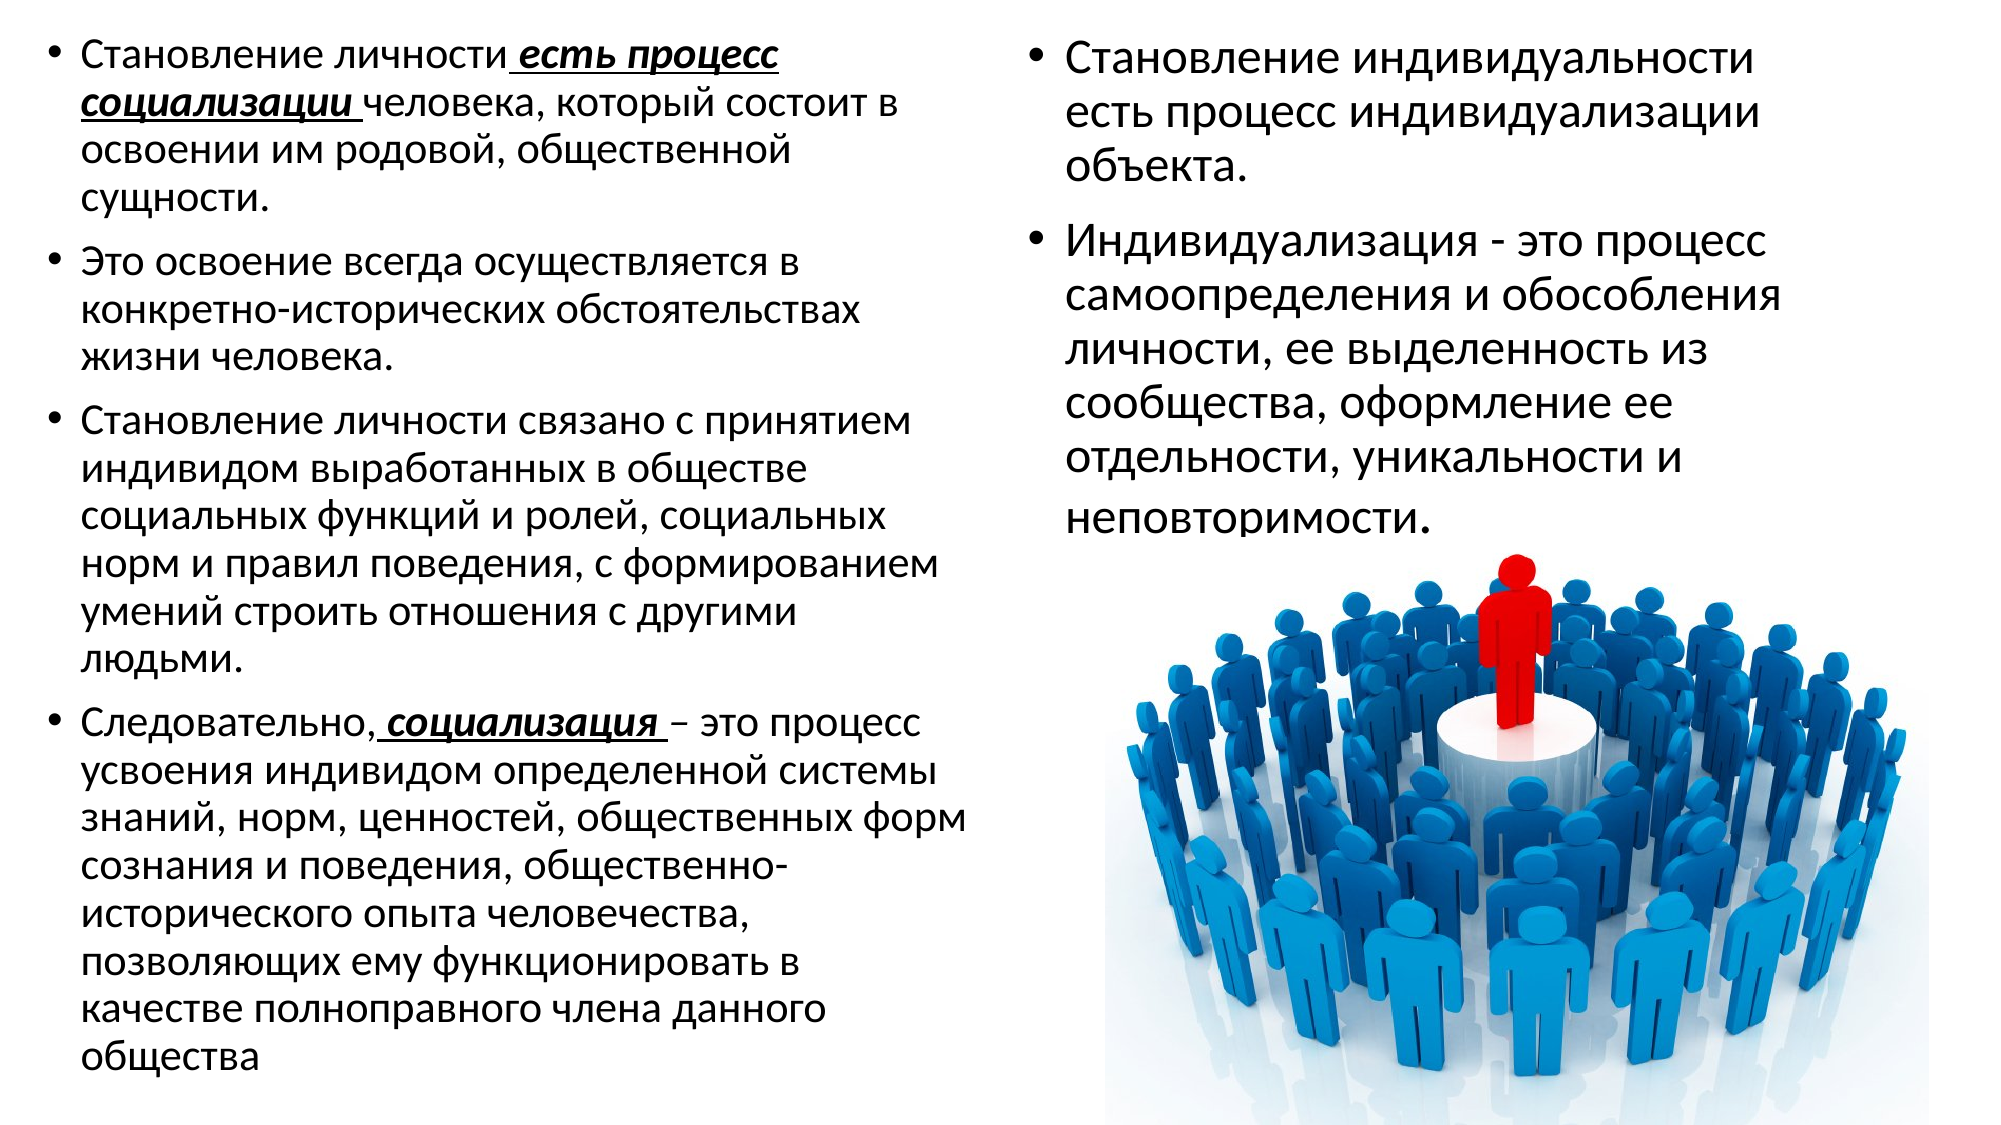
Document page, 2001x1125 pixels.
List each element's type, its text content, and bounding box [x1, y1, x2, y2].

list Становление индивидуальности есть процесс индивидуализации объекта. Индивидуализация - это процесс самоопределения и обособления личности, ее выделенность из сообщества, оформление ее отдельности, уникальности и неповторимости. [1012, 22, 1863, 1016]
picture [1105, 537, 1929, 1125]
list Становление личности есть процесс социализации человека, который состоит в освоении им родовой, общественной сущности. Это освоение всегда осуществляется в конкретно-исторических обстоятельствах жизни человека. Становление личности связано с принятием индивидом выработанных в обществе социальных функций и ролей, социальных норм и правил поведения, с формированием умений строить отношения с другими людьми. Следовательно, социализация – это процесс усвоения индивидом определенной системы знаний, норм, ценностей, общественных форм сознания и поведения, общественно-исторического опыта человечества, позволяющих ему функционировать в качестве полноправного члена данного общества [32, 22, 984, 1092]
